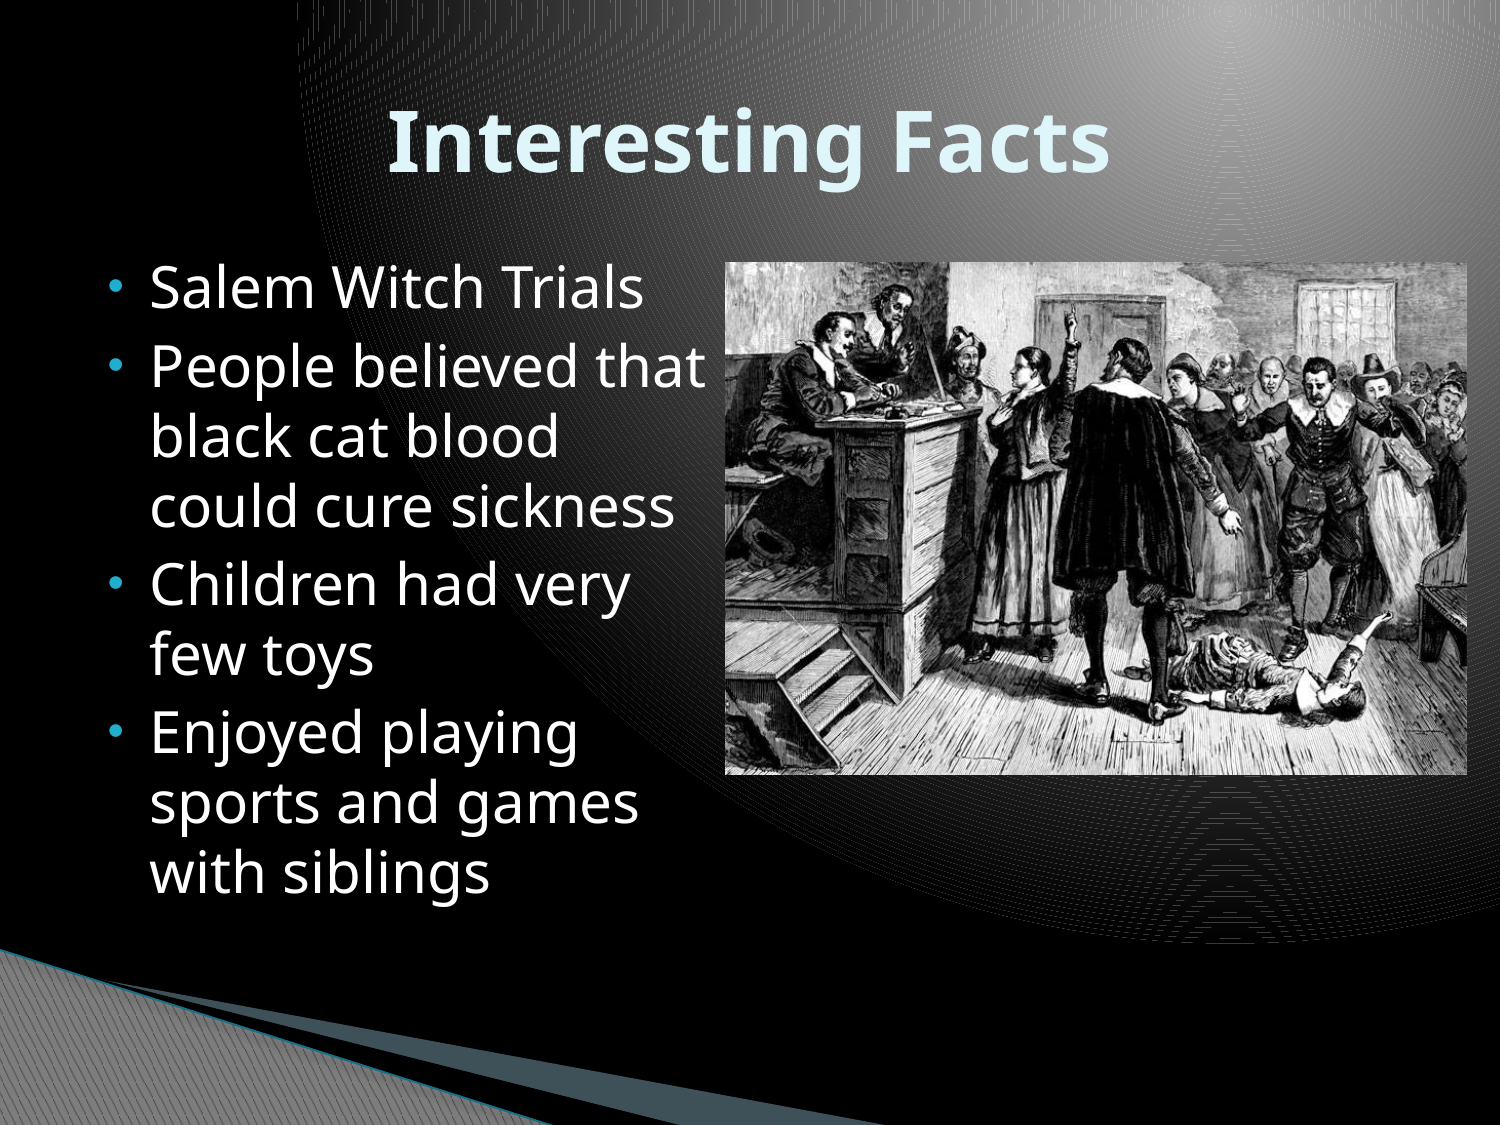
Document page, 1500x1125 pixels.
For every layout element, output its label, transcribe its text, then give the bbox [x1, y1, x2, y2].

list Salem Witch Trials People believed that black cat blood could cure sickness Children had very few toys Enjoyed playing sports and games with siblings [75, 243, 738, 986]
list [724, 262, 1467, 776]
title Interesting Facts [75, 45, 1425, 233]
picture [0, 952, 543, 1125]
